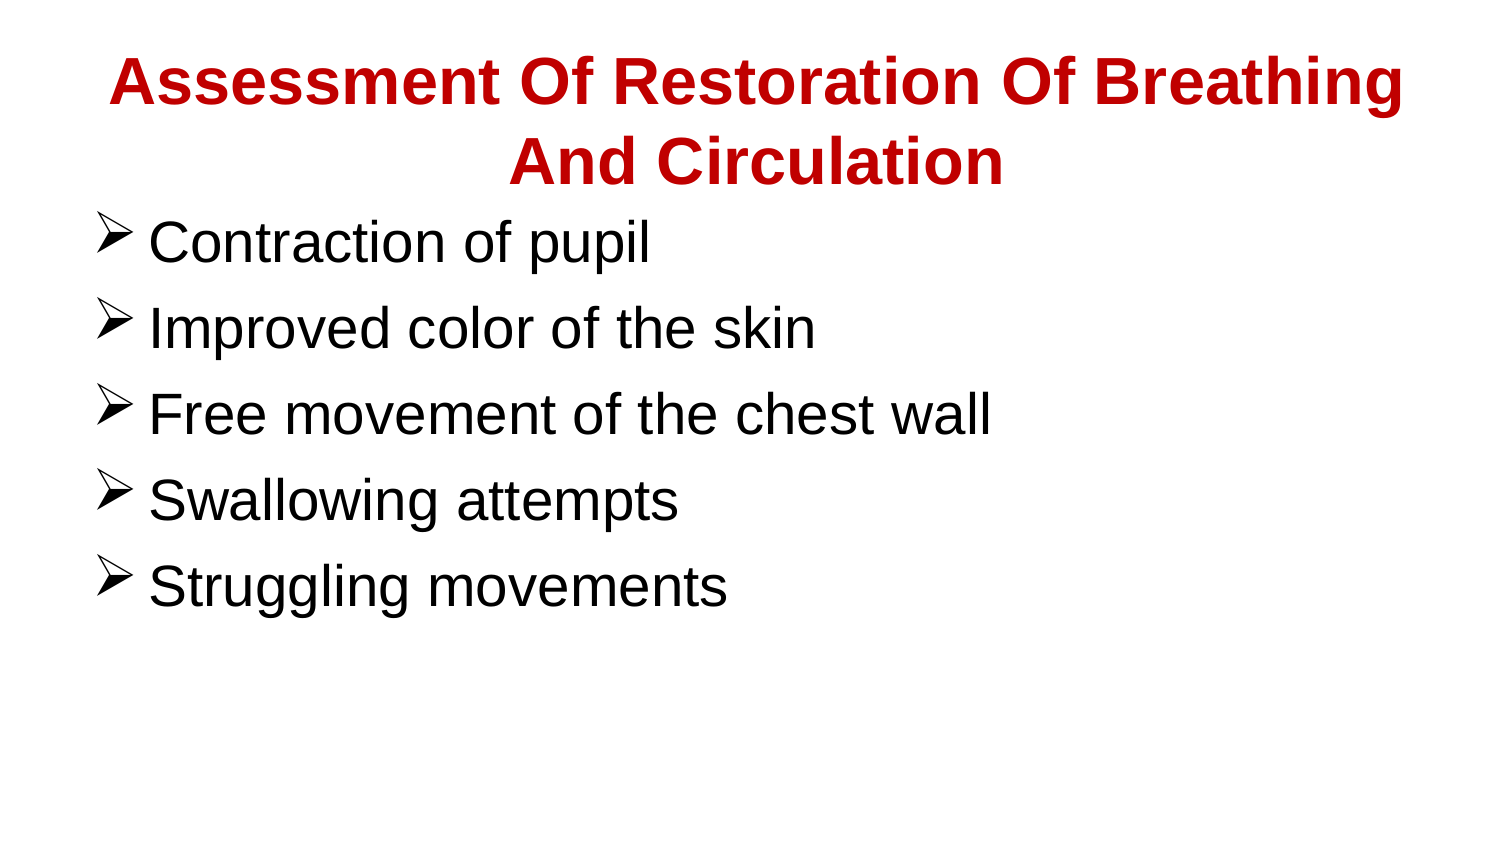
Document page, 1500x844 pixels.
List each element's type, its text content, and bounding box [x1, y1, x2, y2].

title Assessment Of Restoration Of Breathing And Circulation [64, 33, 1447, 221]
list Contraction of pupil Improved color of the skin Free movement of the chest wall Swallowing attempts Struggling movements [75, 196, 1425, 754]
